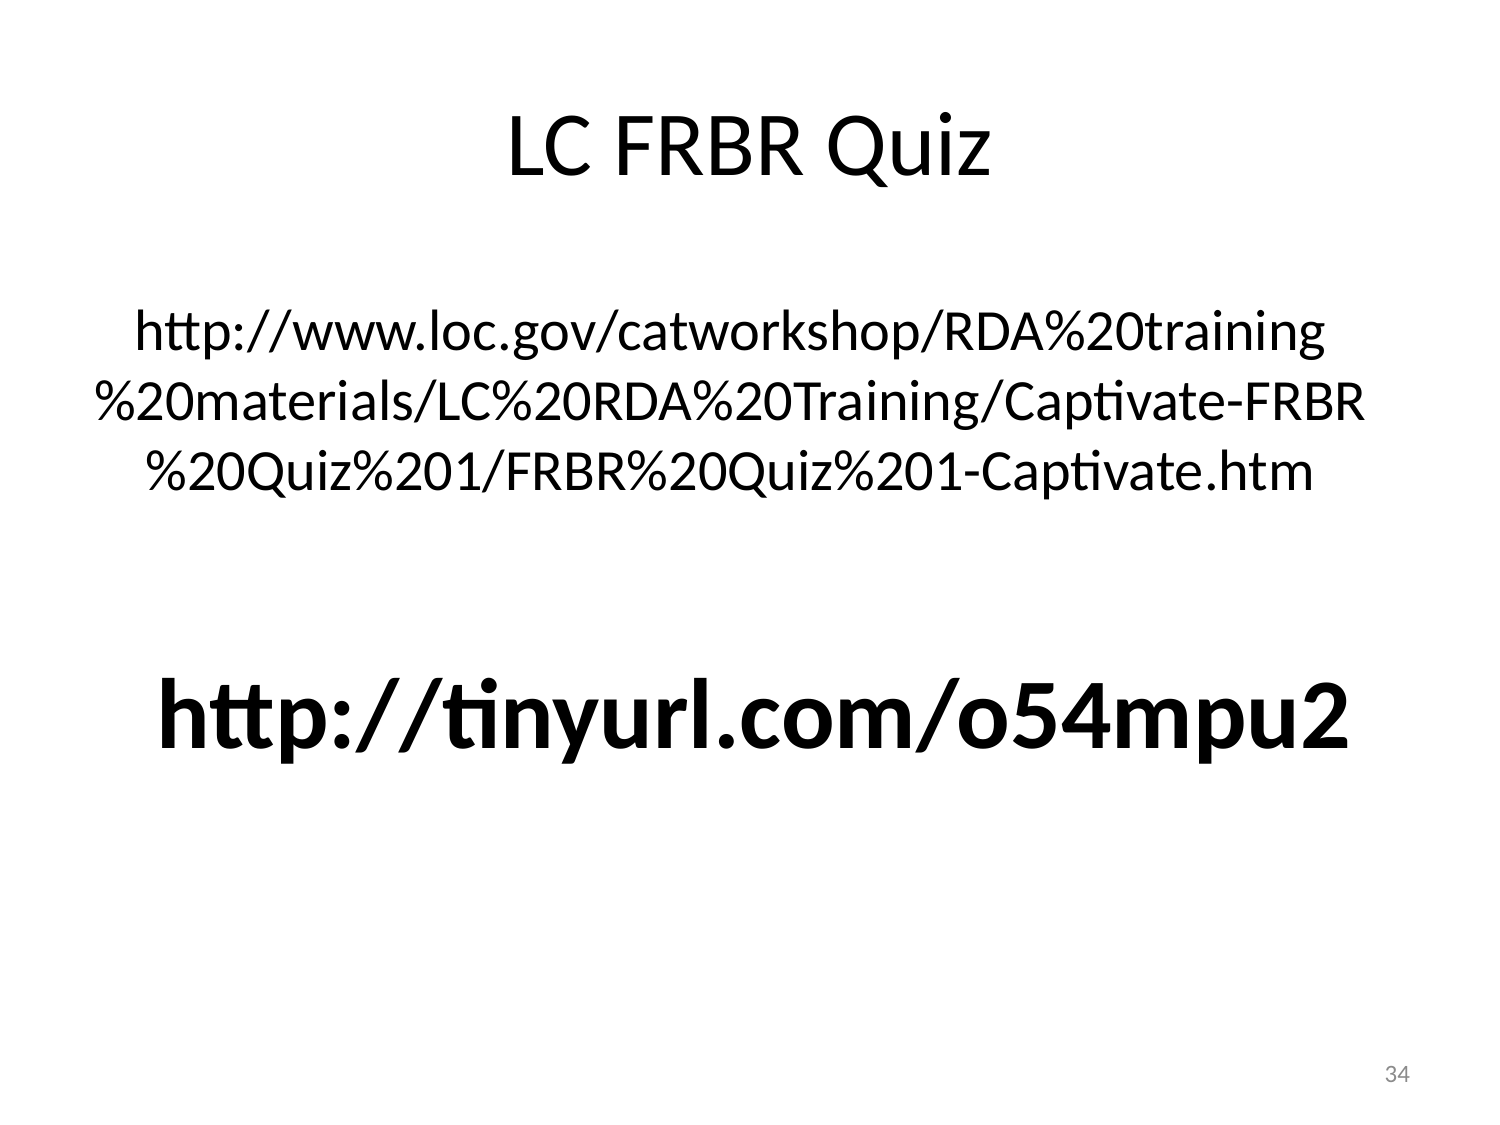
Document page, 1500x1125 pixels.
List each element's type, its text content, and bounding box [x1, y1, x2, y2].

title LC FRBR Quiz [75, 45, 1425, 233]
text_box http://www.loc.gov/catworkshop/RDA%20training%20materials/LC%20RDA%20Training/Captivate-FRBR%20Quiz%201/FRBR%20Quiz%201-Captivate.htm [36, 285, 1425, 510]
slide_number 34 [1074, 1042, 1425, 1103]
text_box http://tinyurl.com/o54mpu2 [142, 641, 1368, 777]
